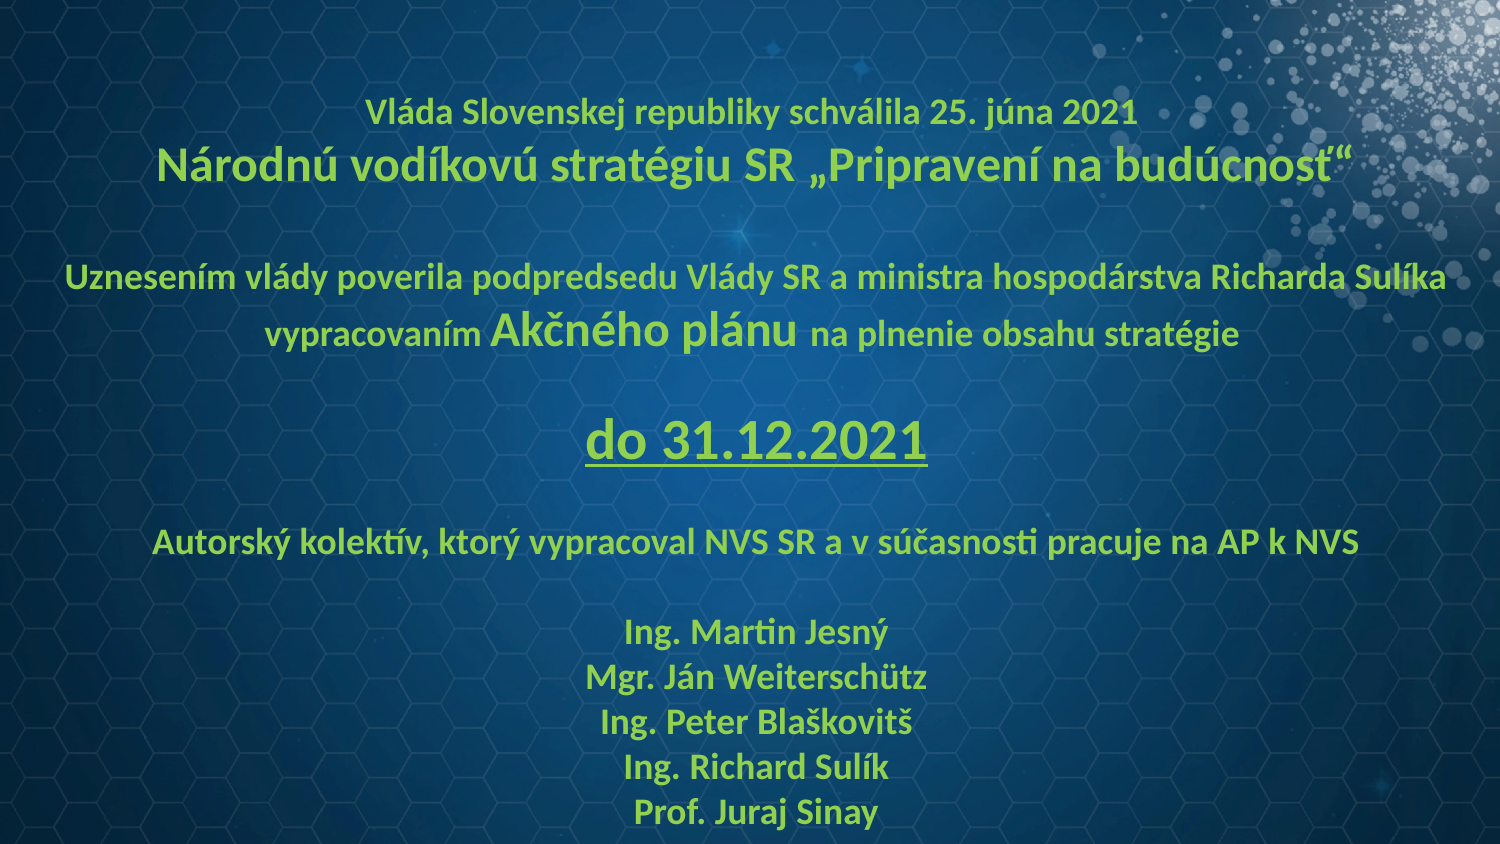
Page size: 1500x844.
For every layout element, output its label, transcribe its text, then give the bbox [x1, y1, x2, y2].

text_box Vláda Slovenskej republiky schválila 25. júna 2021 Národnú vodíkovú stratégiu SR „Pripravení na budúcnosť“ Uznesením vlády poverila podpredsedu Vlády SR a ministra hospodárstva Richarda Sulíka vypracovaním Akčného plánu na plnenie obsahu stratégie do 31.12.2021 Autorský kolektív, ktorý vypracoval NVS SR a v súčasnosti pracuje na AP k NVS Ing. Martin Jesný Mgr. Ján Weiterschütz Ing. Peter Blaškovitš Ing. Richard Sulík Prof. Juraj Sinay [35, 79, 1477, 844]
picture [0, 0, 1500, 844]
